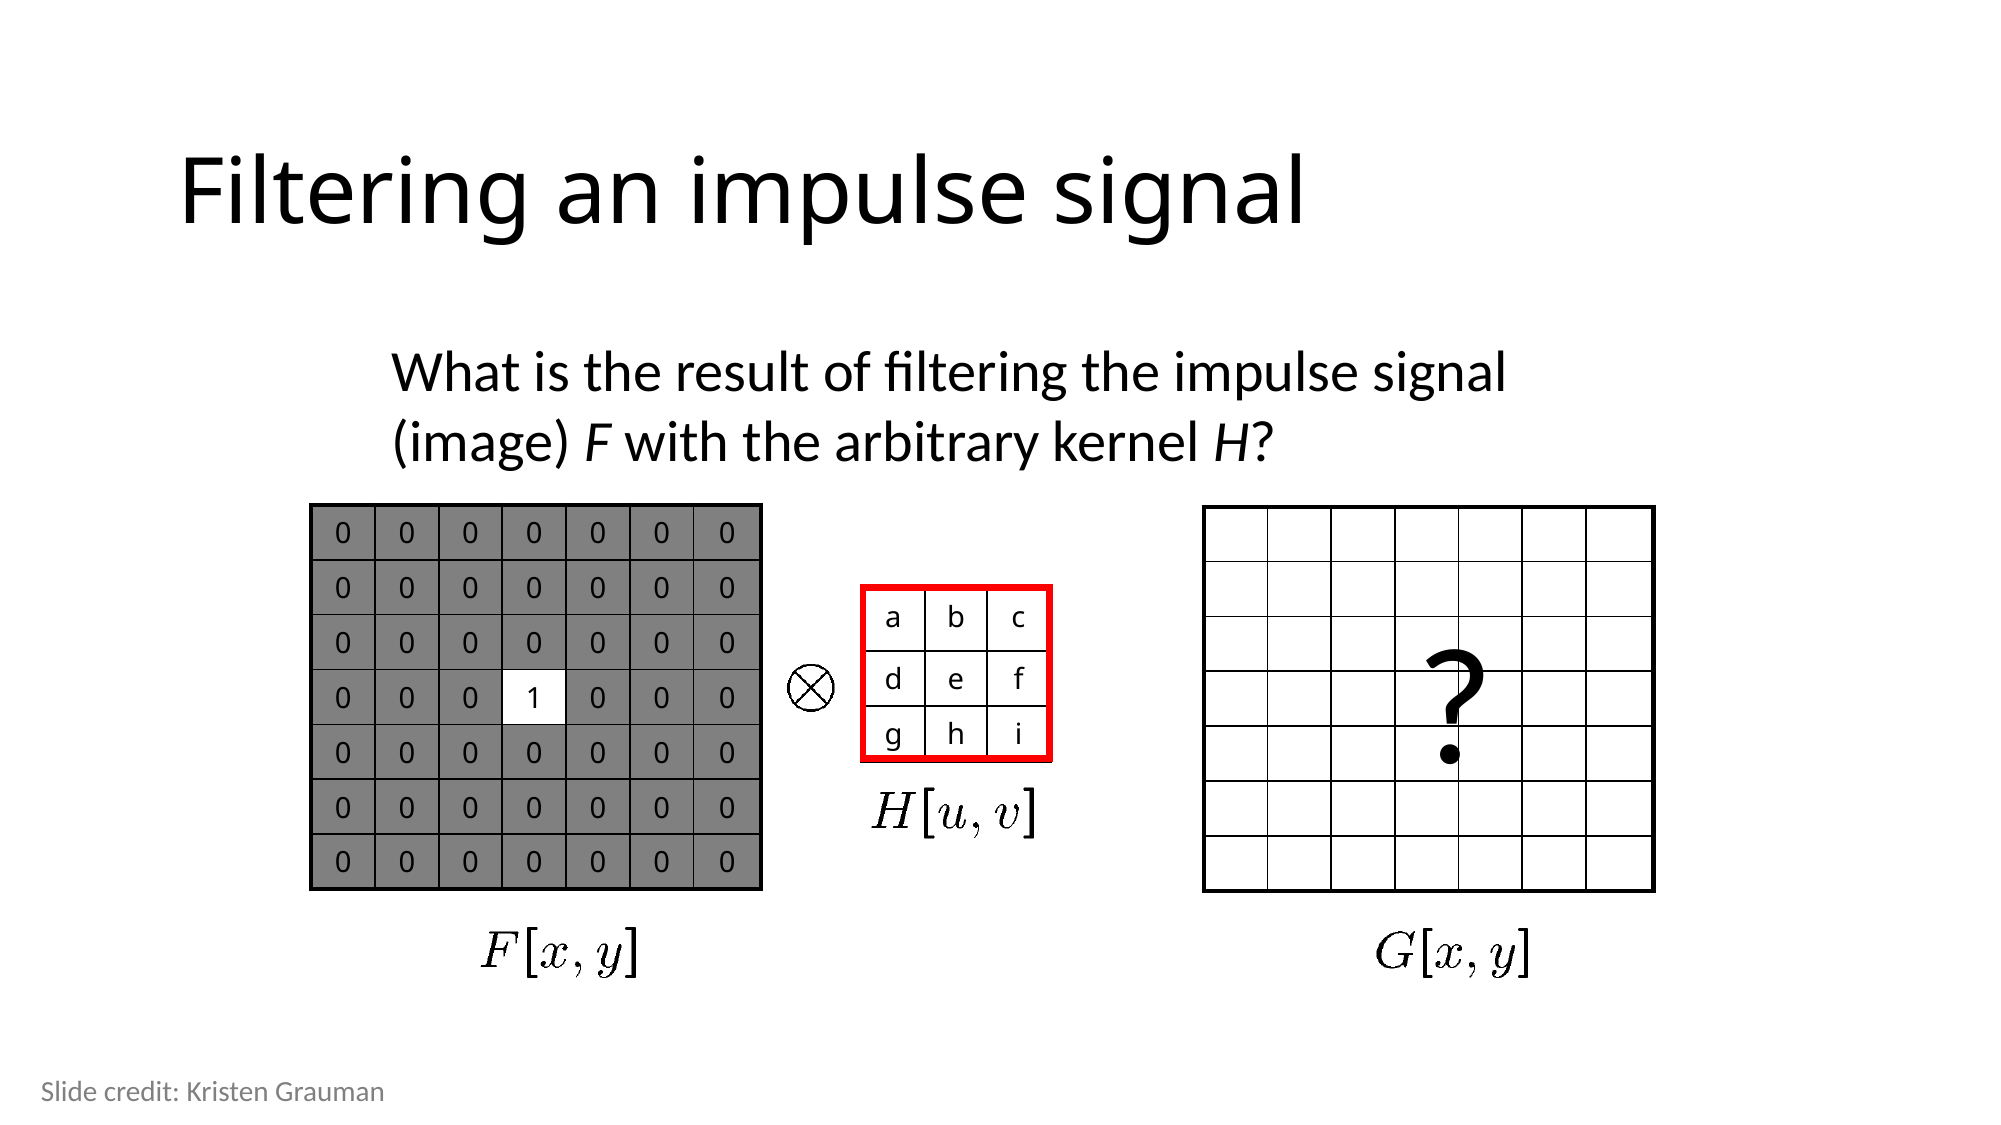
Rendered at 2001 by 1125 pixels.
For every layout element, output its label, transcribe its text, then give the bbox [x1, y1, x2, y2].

table_cell 0 [631, 561, 693, 614]
table_header [1332, 509, 1394, 561]
table_cell [1396, 562, 1458, 616]
table_cell [1523, 562, 1585, 589]
table_cell 1 [503, 670, 565, 724]
table_cell 0 [440, 835, 501, 887]
table_cell [1396, 672, 1401, 725]
table_header [1268, 509, 1330, 561]
table_cell 0 [313, 725, 374, 778]
table_header 0 [567, 507, 629, 559]
table_header 0 [313, 507, 374, 559]
table_cell 0 [503, 835, 565, 887]
table_cell 0 [694, 780, 759, 833]
table_header [1523, 509, 1585, 561]
table_cell 0 [567, 780, 629, 833]
table_cell [1206, 782, 1267, 835]
table_cell 0 [376, 780, 438, 833]
table_cell 0 [567, 561, 629, 614]
table_cell 0 [503, 561, 565, 614]
table_header [1396, 509, 1458, 561]
table_cell [1206, 562, 1267, 616]
table_header [1459, 509, 1521, 561]
table_cell [1268, 617, 1330, 670]
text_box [1401, 589, 1683, 804]
table_cell [1459, 804, 1521, 835]
table_cell 0 [694, 725, 759, 778]
table_cell 0 [376, 670, 438, 724]
table_cell [1332, 782, 1394, 835]
table_cell 0 [376, 835, 438, 887]
table_cell [1587, 804, 1651, 835]
table_header 0 [694, 507, 759, 559]
table_cell 0 [440, 780, 501, 833]
table_cell [1332, 837, 1394, 889]
table_cell 0 [313, 780, 374, 833]
table_cell 0 [567, 835, 629, 887]
table_cell [1268, 672, 1330, 725]
table_cell [1587, 837, 1651, 889]
table_cell 0 [440, 670, 501, 724]
picture [870, 786, 1035, 839]
table_cell [1206, 672, 1267, 725]
table_cell [1396, 782, 1458, 835]
table_cell 0 [313, 615, 374, 669]
table_cell 0 [313, 670, 374, 724]
text_box What is the result of filtering the impulse signal (image) F with the arbitrary kernel H? [377, 325, 1575, 481]
table_cell 0 [503, 780, 565, 833]
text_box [26, 1064, 400, 1115]
table_cell [1206, 837, 1267, 889]
table_header [1206, 509, 1267, 561]
picture [778, 661, 845, 716]
table_cell 0 [631, 670, 693, 724]
table_cell 0 [567, 725, 629, 778]
table_cell 0 [440, 615, 501, 669]
table_cell 0 [503, 725, 565, 778]
picture [479, 926, 637, 979]
table_cell 0 [503, 615, 565, 669]
table_cell 0 [313, 561, 374, 614]
table_cell [1459, 837, 1521, 889]
table_header 0 [631, 507, 693, 559]
table_cell [1396, 727, 1401, 780]
table_cell [1332, 672, 1394, 725]
table_cell [1268, 727, 1330, 780]
table_cell 0 [631, 615, 693, 669]
table_cell 0 [376, 615, 438, 669]
table_cell 0 [694, 561, 759, 614]
table_cell 0 [376, 725, 438, 778]
table_cell 0 [694, 670, 759, 724]
table_cell 0 [440, 561, 501, 614]
table_cell 0 [631, 835, 693, 887]
table_cell 0 [631, 780, 693, 833]
table_cell [1206, 617, 1267, 670]
table_header [1587, 509, 1651, 561]
table_header 0 [503, 507, 565, 559]
table_cell 0 [440, 725, 501, 778]
table_cell [1332, 727, 1394, 780]
table_cell [1523, 837, 1585, 889]
table_cell [1332, 562, 1394, 616]
table_cell 0 [567, 670, 629, 724]
picture [1375, 927, 1529, 979]
table_cell [1268, 782, 1330, 835]
table_cell [1332, 617, 1394, 670]
table_header 0 [376, 507, 438, 559]
table_cell 0 [313, 835, 374, 887]
table_cell [1396, 617, 1401, 670]
table_cell [1268, 562, 1330, 616]
table_cell [1523, 804, 1585, 835]
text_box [162, 84, 1888, 303]
table_cell 0 [376, 561, 438, 614]
table_cell 0 [694, 615, 759, 669]
table_cell 0 [694, 835, 759, 887]
text_box [862, 587, 1050, 759]
table_cell [1206, 727, 1267, 780]
table_cell 0 [567, 615, 629, 669]
table_cell 0 [631, 725, 693, 778]
table_cell [1587, 562, 1651, 589]
table_cell [1396, 837, 1458, 889]
table_cell [1459, 562, 1521, 589]
table_cell [1268, 837, 1330, 889]
table_header 0 [440, 507, 501, 559]
